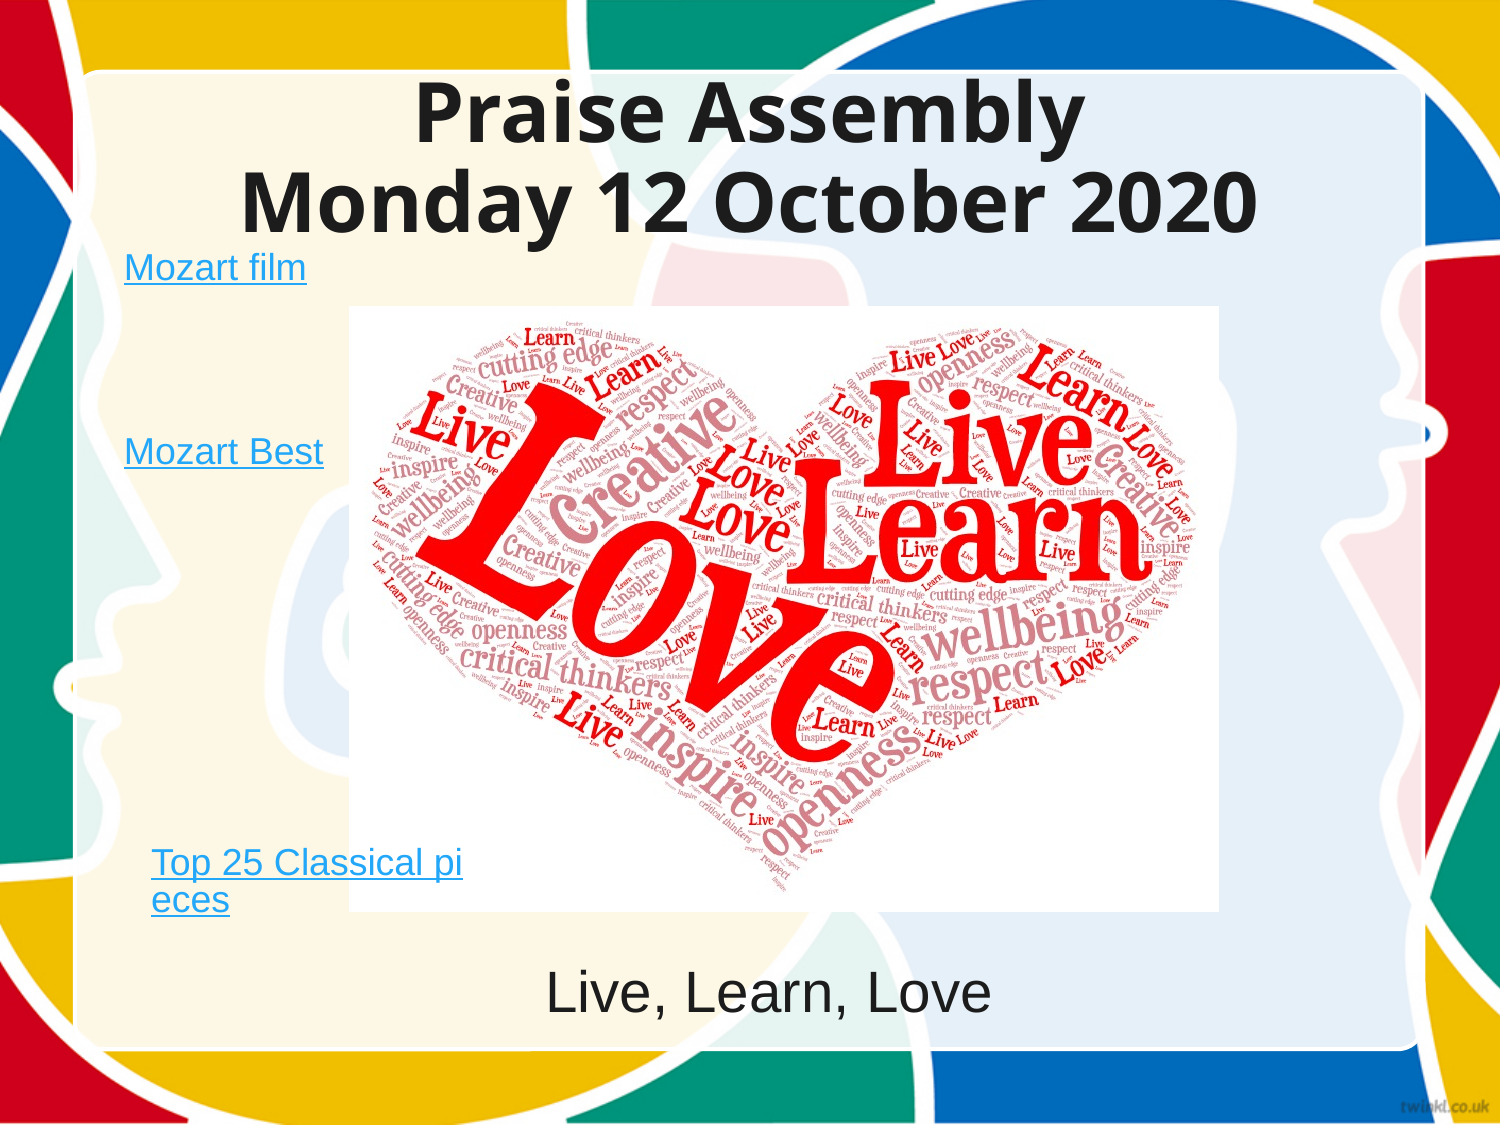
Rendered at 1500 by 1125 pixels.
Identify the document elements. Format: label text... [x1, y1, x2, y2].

list Mozart film Mozart Best [123, 248, 1376, 1000]
text_box Top 25 Classical pieces [136, 830, 349, 891]
title Praise Assembly Monday 12 October 2020 [75, 78, 1424, 242]
text_box Live, Learn, Love [331, 1000, 1207, 1032]
picture [0, 0, 1500, 1125]
